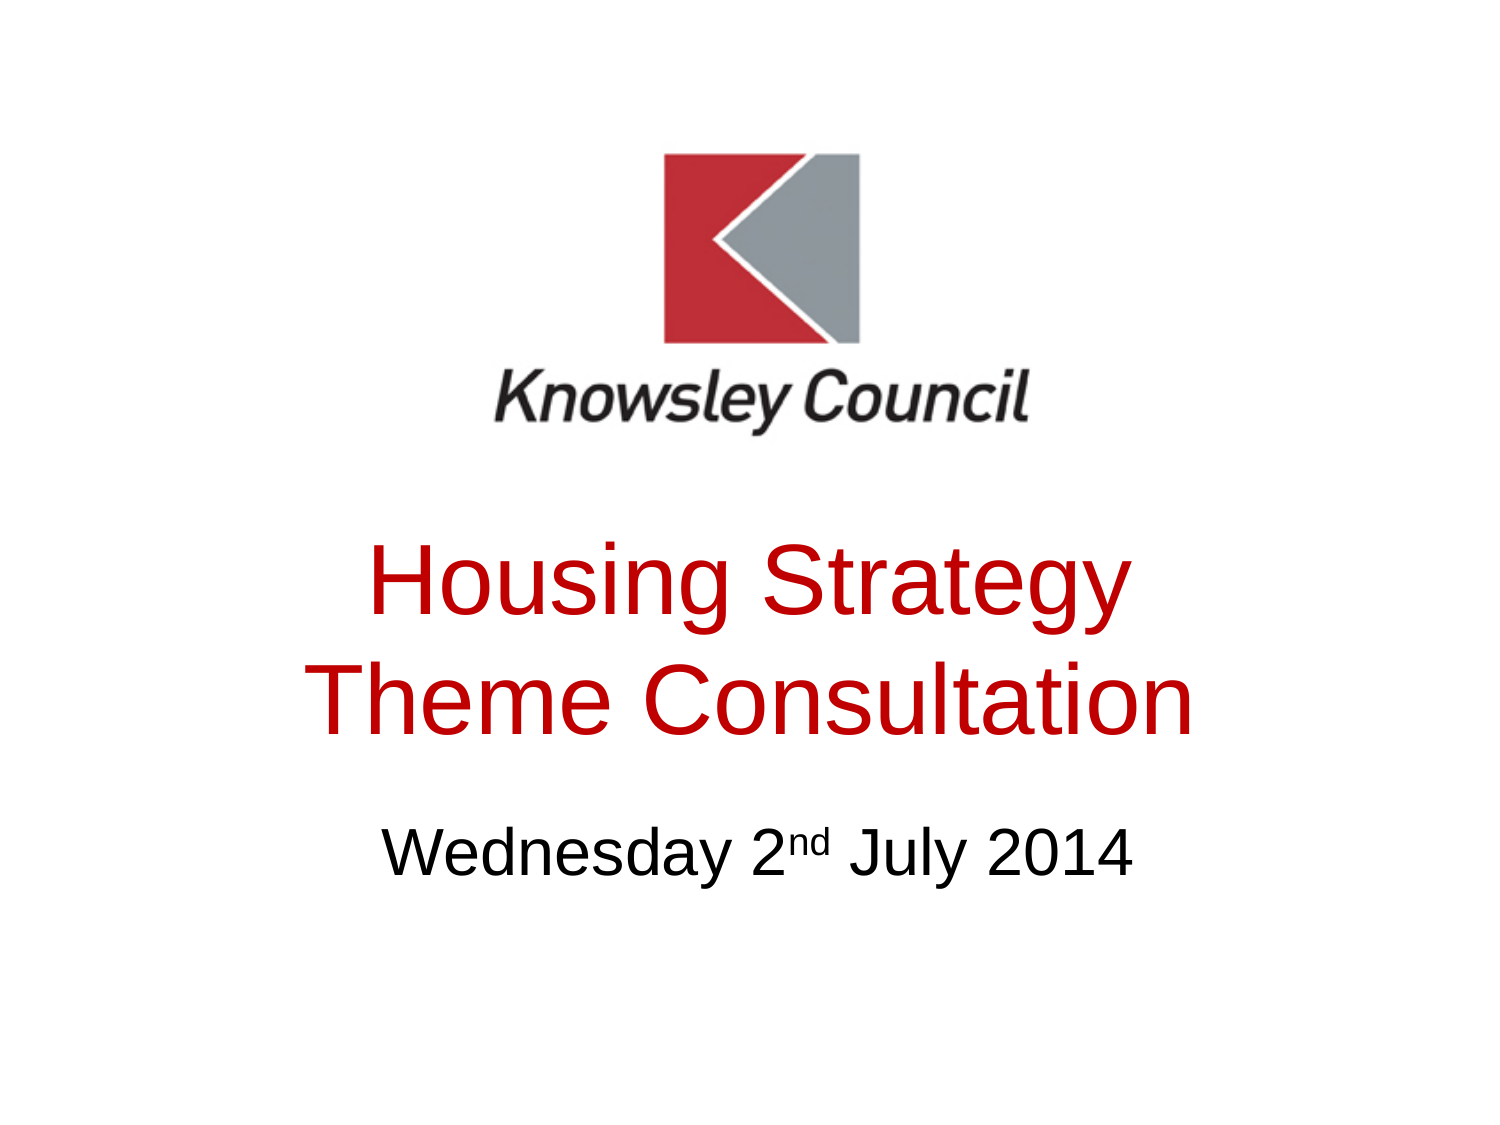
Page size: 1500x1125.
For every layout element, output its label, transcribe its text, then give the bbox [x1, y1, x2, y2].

list Wednesday 2nd July 2014 [93, 810, 1424, 997]
title Housing Strategy Theme Consultation [0, 503, 1500, 762]
picture [421, 46, 1102, 540]
